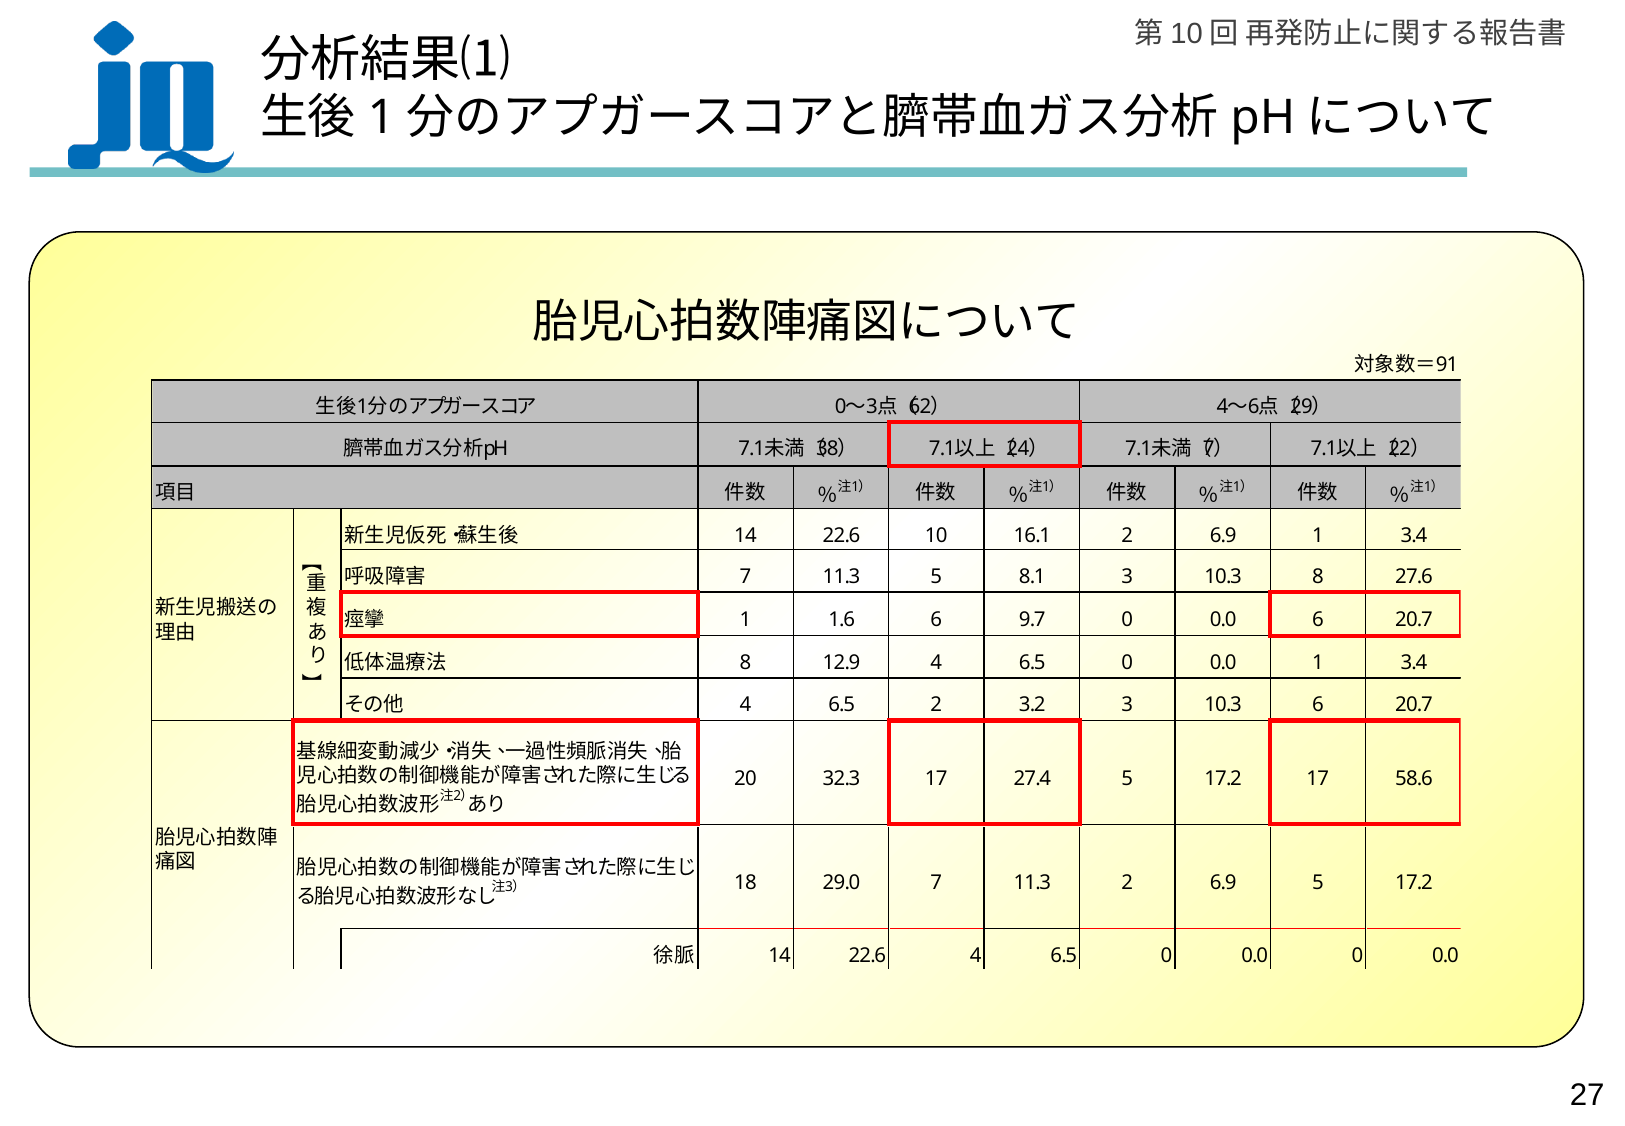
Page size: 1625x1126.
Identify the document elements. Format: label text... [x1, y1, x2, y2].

picture [68, 21, 234, 173]
picture [150, 338, 1462, 971]
text_box 胎児心拍数陣痛図について [29, 231, 1584, 1047]
text_box 分析結果⑴ 生後1分のアプガースコアと臍帯血ガス分析pHについて [245, 18, 1584, 166]
slide_number 26 [1241, 1066, 1621, 1126]
